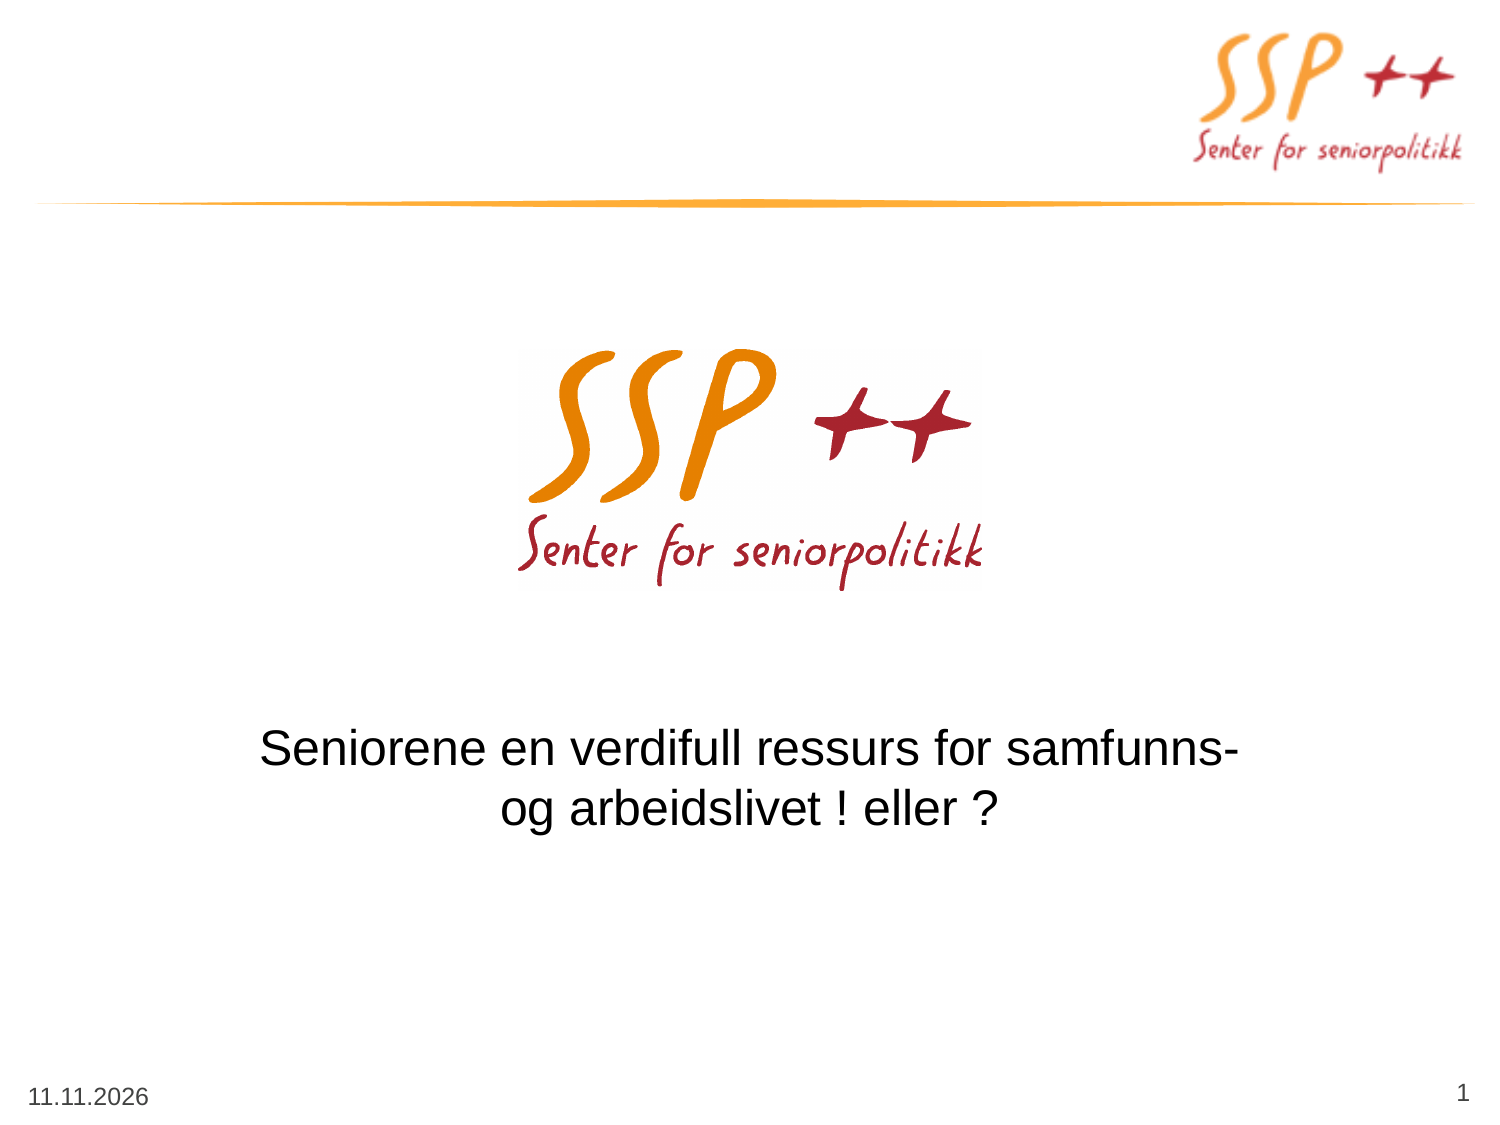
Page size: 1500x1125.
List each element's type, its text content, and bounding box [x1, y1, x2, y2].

slide_number 1 [1135, 1068, 1486, 1125]
subtitle Seniorene en verdifull ressurs for samfunns- og arbeidslivet ! eller ? [224, 637, 1276, 926]
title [112, 349, 1388, 591]
picture [34, 199, 1475, 208]
picture [1185, 24, 1475, 177]
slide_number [12, 1072, 363, 1125]
